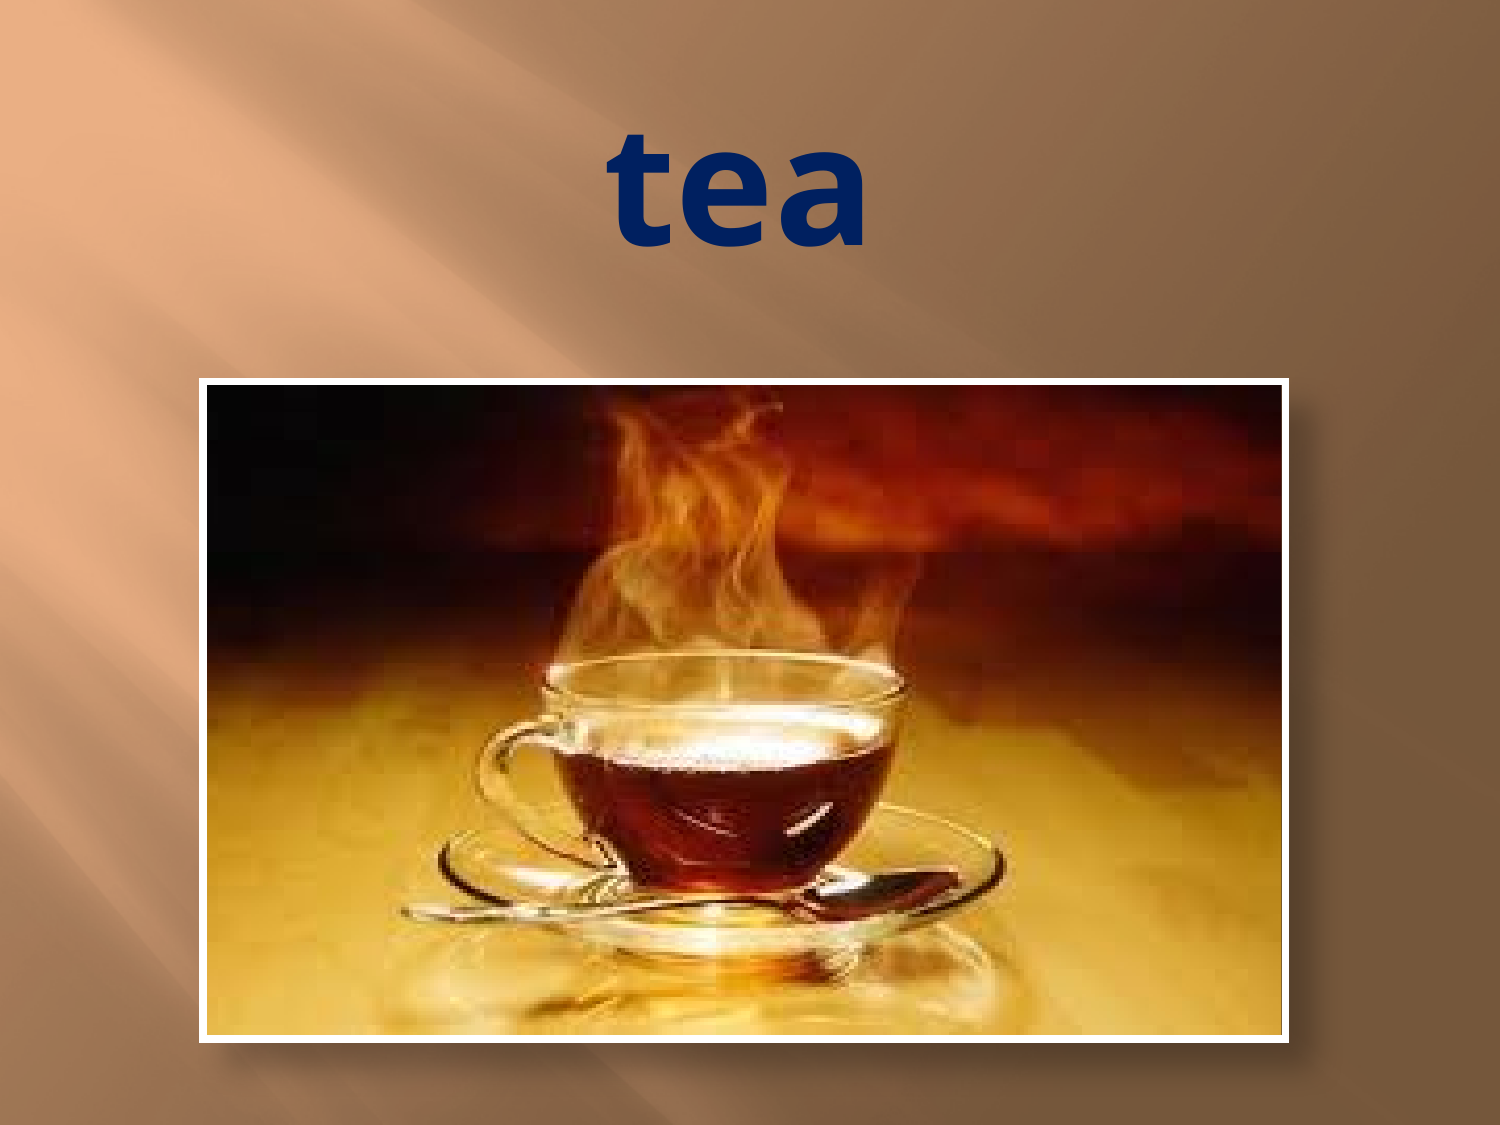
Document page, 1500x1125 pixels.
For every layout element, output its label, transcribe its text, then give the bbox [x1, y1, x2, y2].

picture [206, 385, 1282, 1036]
title tea [289, 137, 1190, 279]
